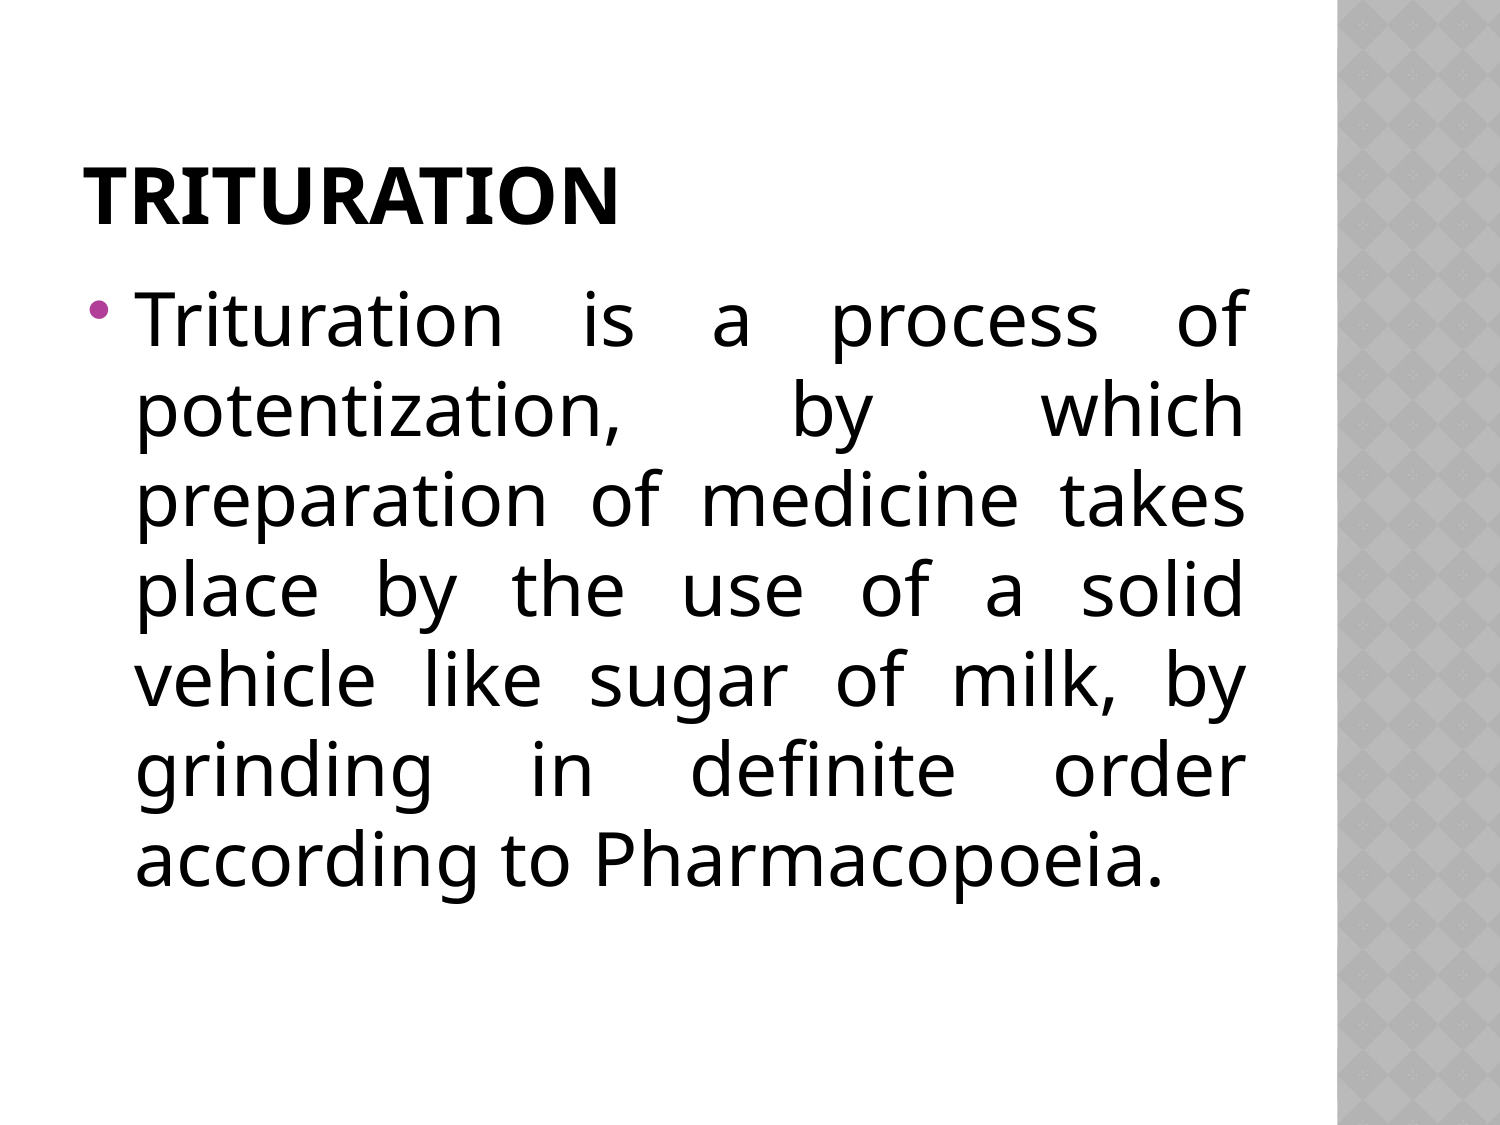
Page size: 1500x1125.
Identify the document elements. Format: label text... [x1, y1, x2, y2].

title TRITURATION [75, 52, 1263, 240]
list Trituration is a process of potentization, by which preparation of medicine takes place by the use of a solid vehicle like sugar of milk, by grinding in definite order according to Pharmacopoeia. [75, 264, 1263, 1059]
